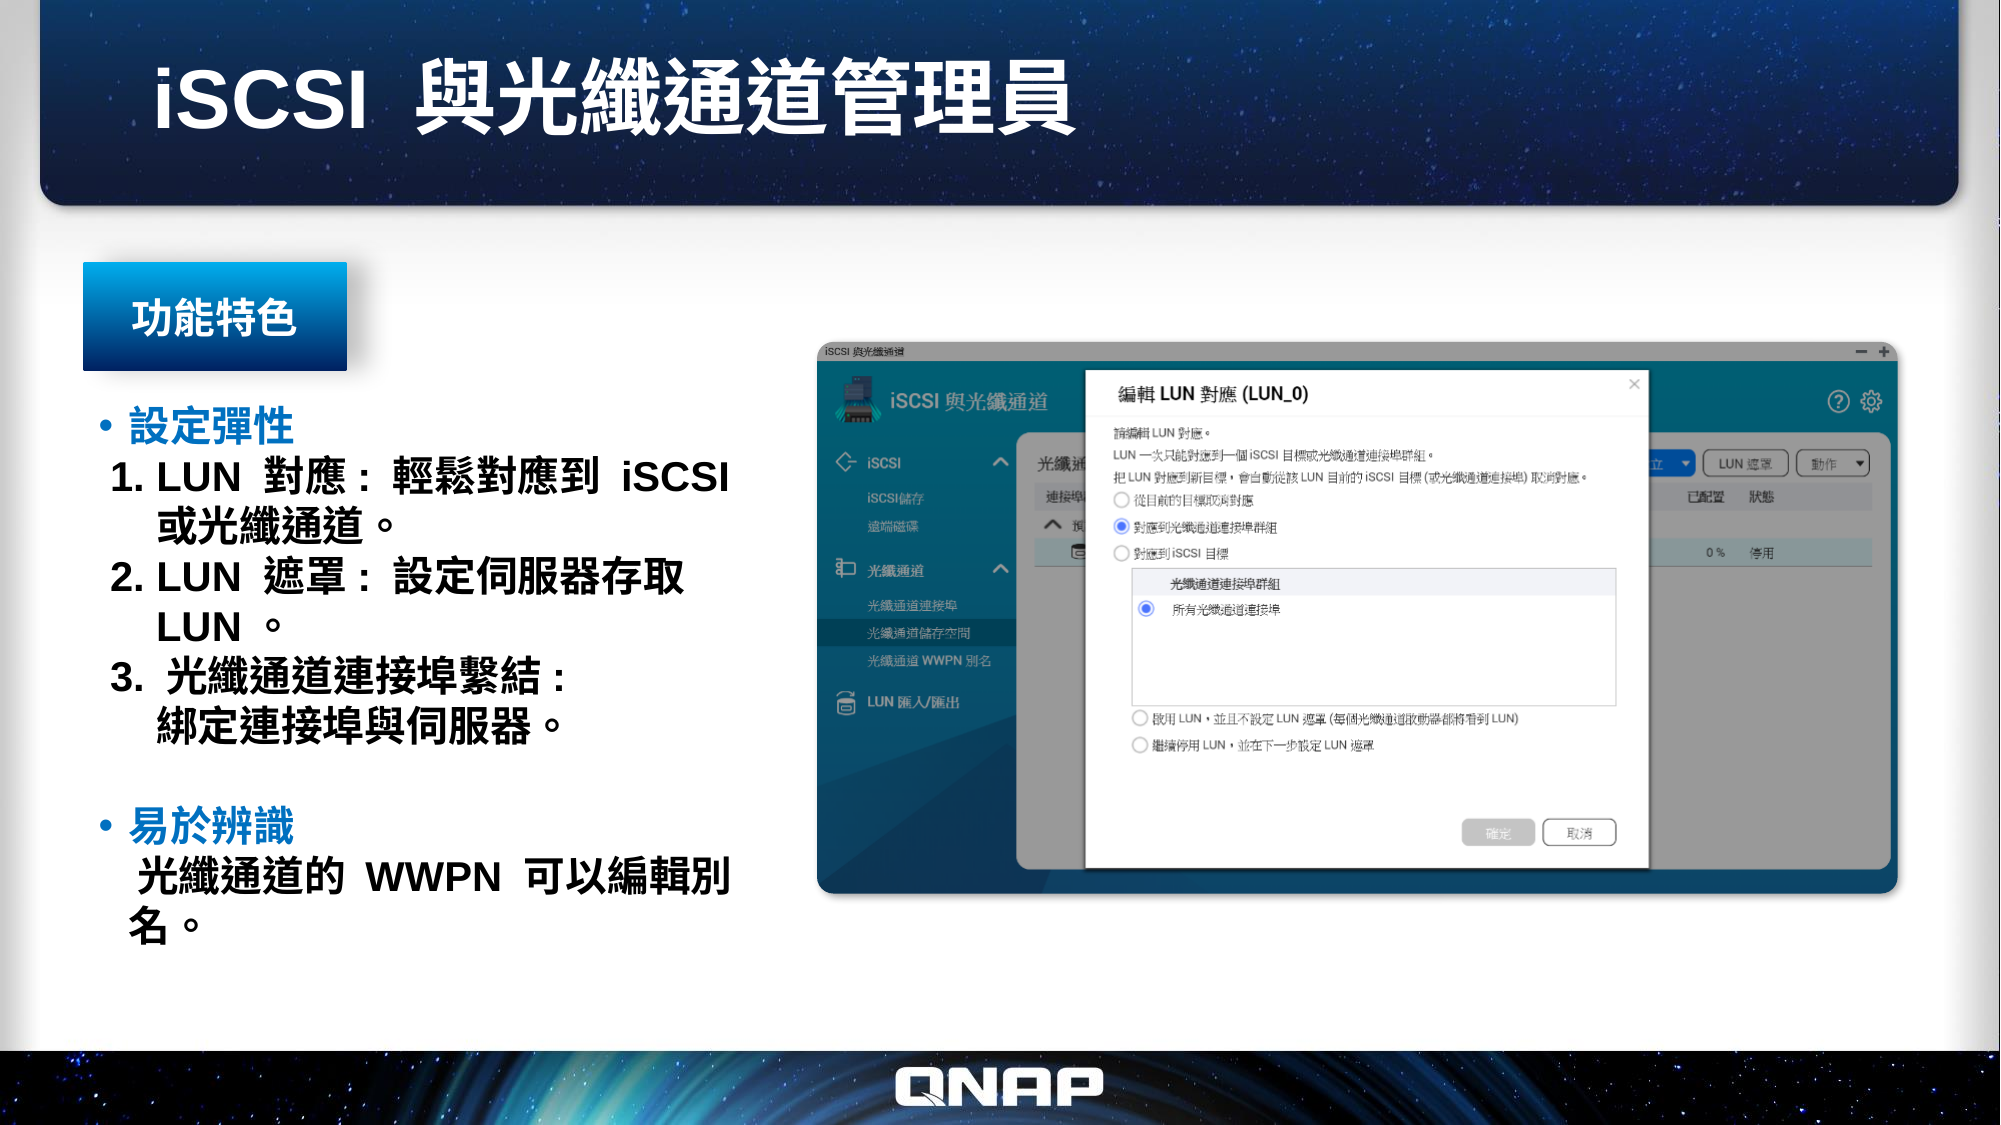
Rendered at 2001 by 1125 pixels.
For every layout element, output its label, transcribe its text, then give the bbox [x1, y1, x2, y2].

text_box 設定彈性 1. LUN 對應: 輕鬆對應到 iSCSI 或光纖通道。 2. LUN 遮罩: 設定伺服器存取 LUN。 3. 光纖通道連接埠繫結: 綁定連接埠與伺服器。 易於辨識 光纖通道的 WWPN 可以編輯別名。 [83, 392, 776, 958]
text_box 功能特色 [83, 262, 347, 372]
title iSCSI 與光纖通道管理員 [137, 0, 1863, 204]
picture [0, 0, 2000, 1125]
